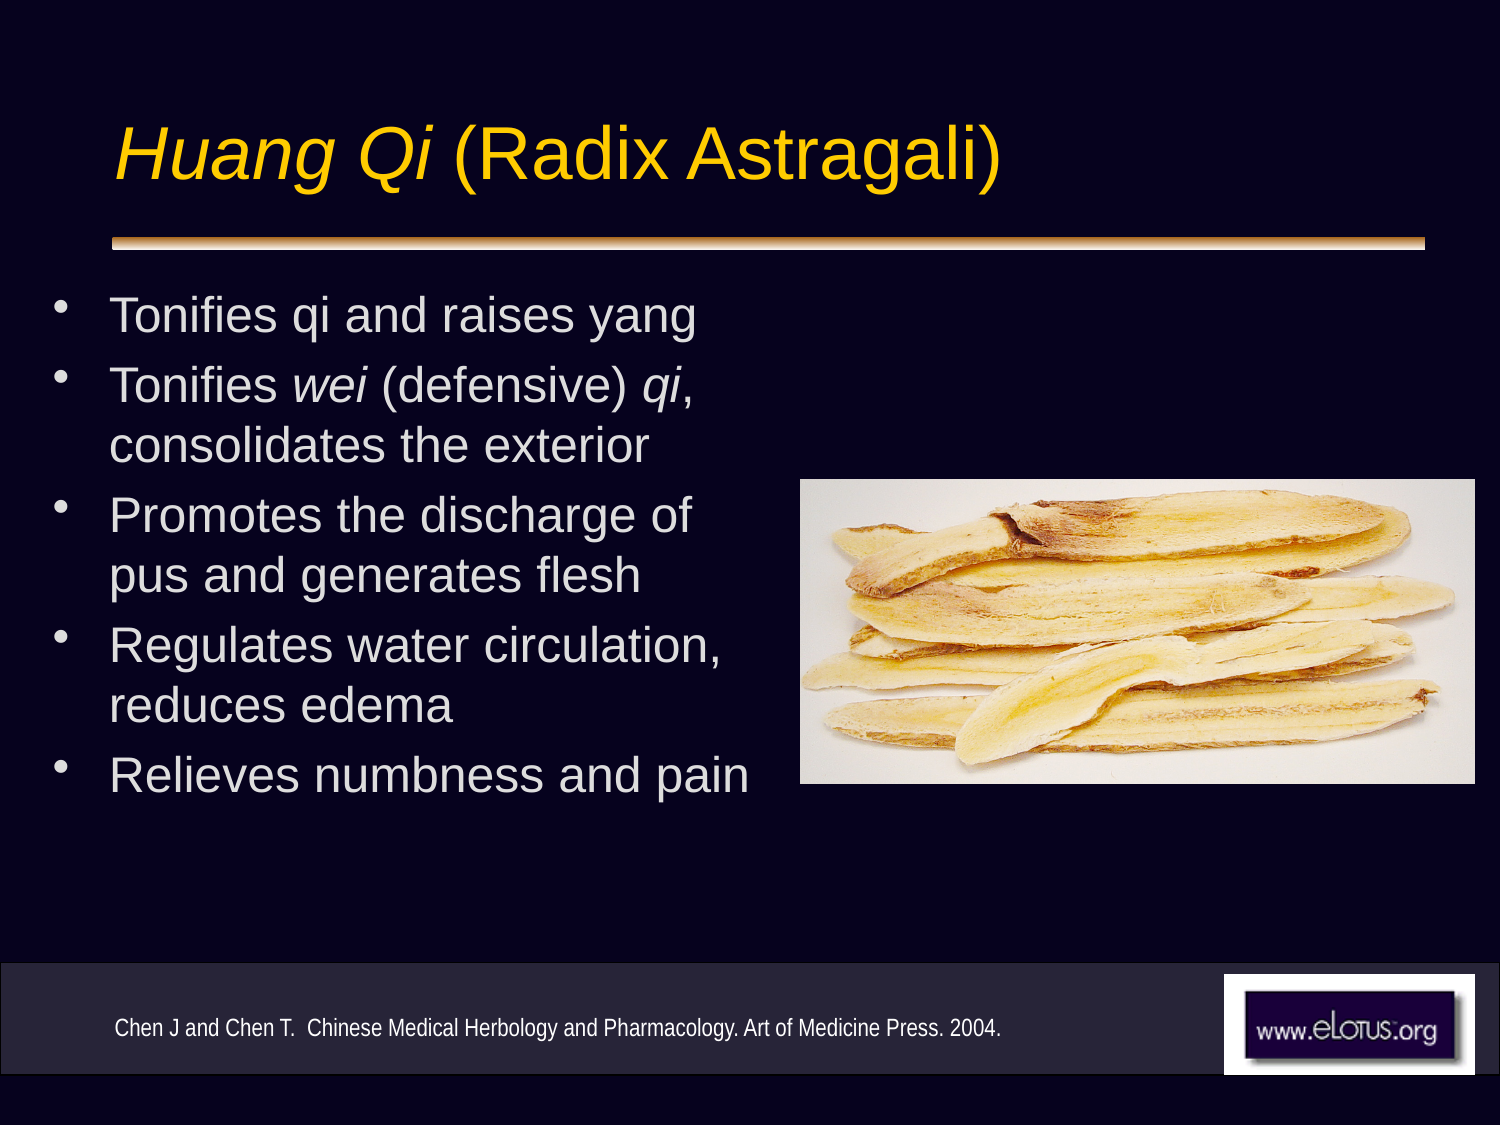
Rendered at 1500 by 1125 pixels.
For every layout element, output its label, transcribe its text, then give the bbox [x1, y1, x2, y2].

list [799, 479, 1476, 784]
title Huang Qi (Radix Astragali) [99, 87, 1451, 213]
picture [1224, 974, 1475, 1075]
list Tonifies qi and raises yang Tonifies wei (defensive) qi, consolidates the exterior Promotes the discharge of pus and generates flesh Regulates water circulation, reduces edema Relieves numbness and pain [37, 274, 776, 988]
text_box Chen J and Chen T. Chinese Medical Herbology and Pharmacology. Art of Medicine Press. 2004. [99, 1004, 1213, 1050]
